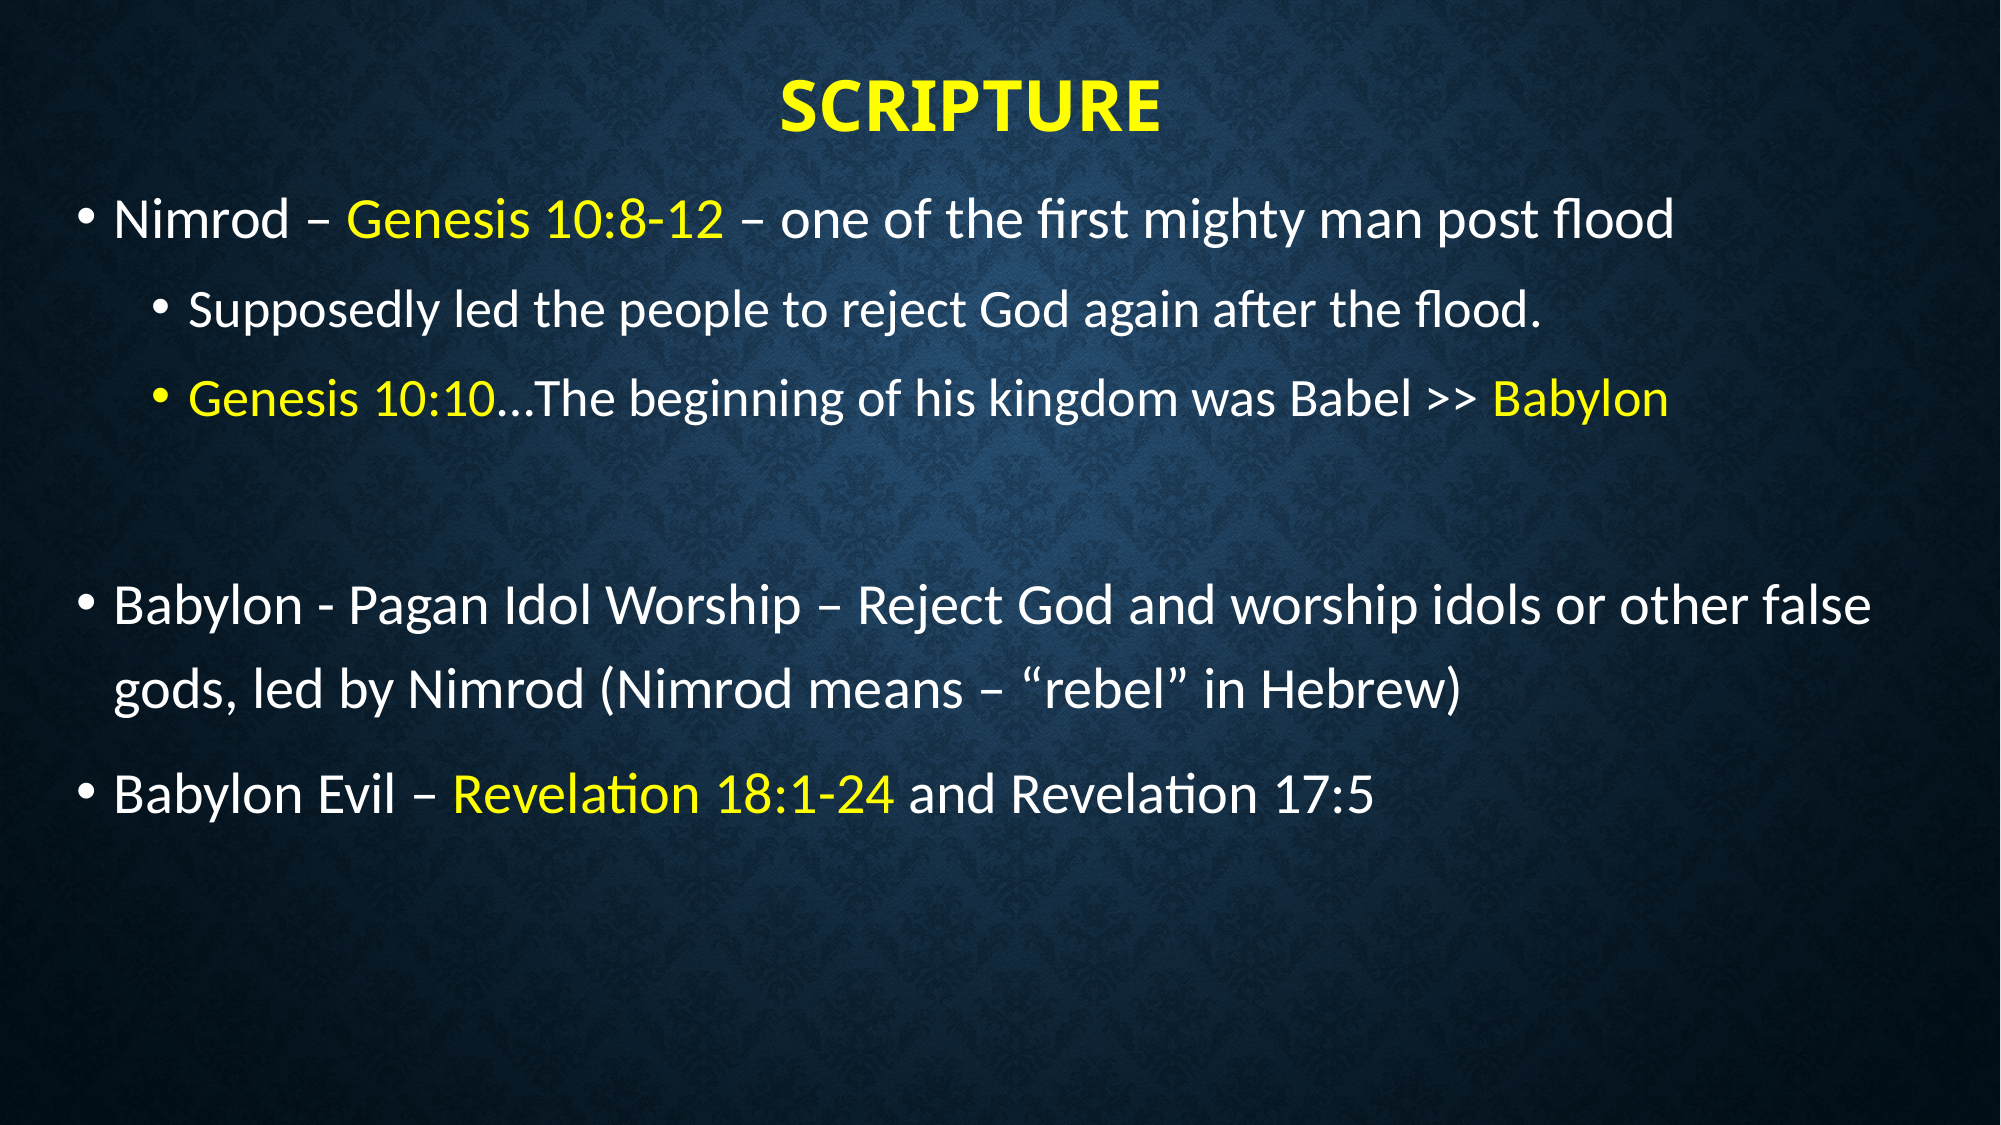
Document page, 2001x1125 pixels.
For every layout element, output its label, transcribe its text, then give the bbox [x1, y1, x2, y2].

list Nimrod – Genesis 10:8-12 – one of the first mighty man post flood Supposedly led the people to reject God again after the flood. Genesis 10:10…The beginning of his kingdom was Babel >> Babylon Babylon - Pagan Idol Worship – Reject God and worship idols or other false gods, led by Nimrod (Nimrod means – “rebel” in Hebrew) Babylon Evil – Revelation 18:1-24 and Revelation 17:5 [61, 158, 1931, 1097]
title Scripture [122, 0, 1821, 158]
